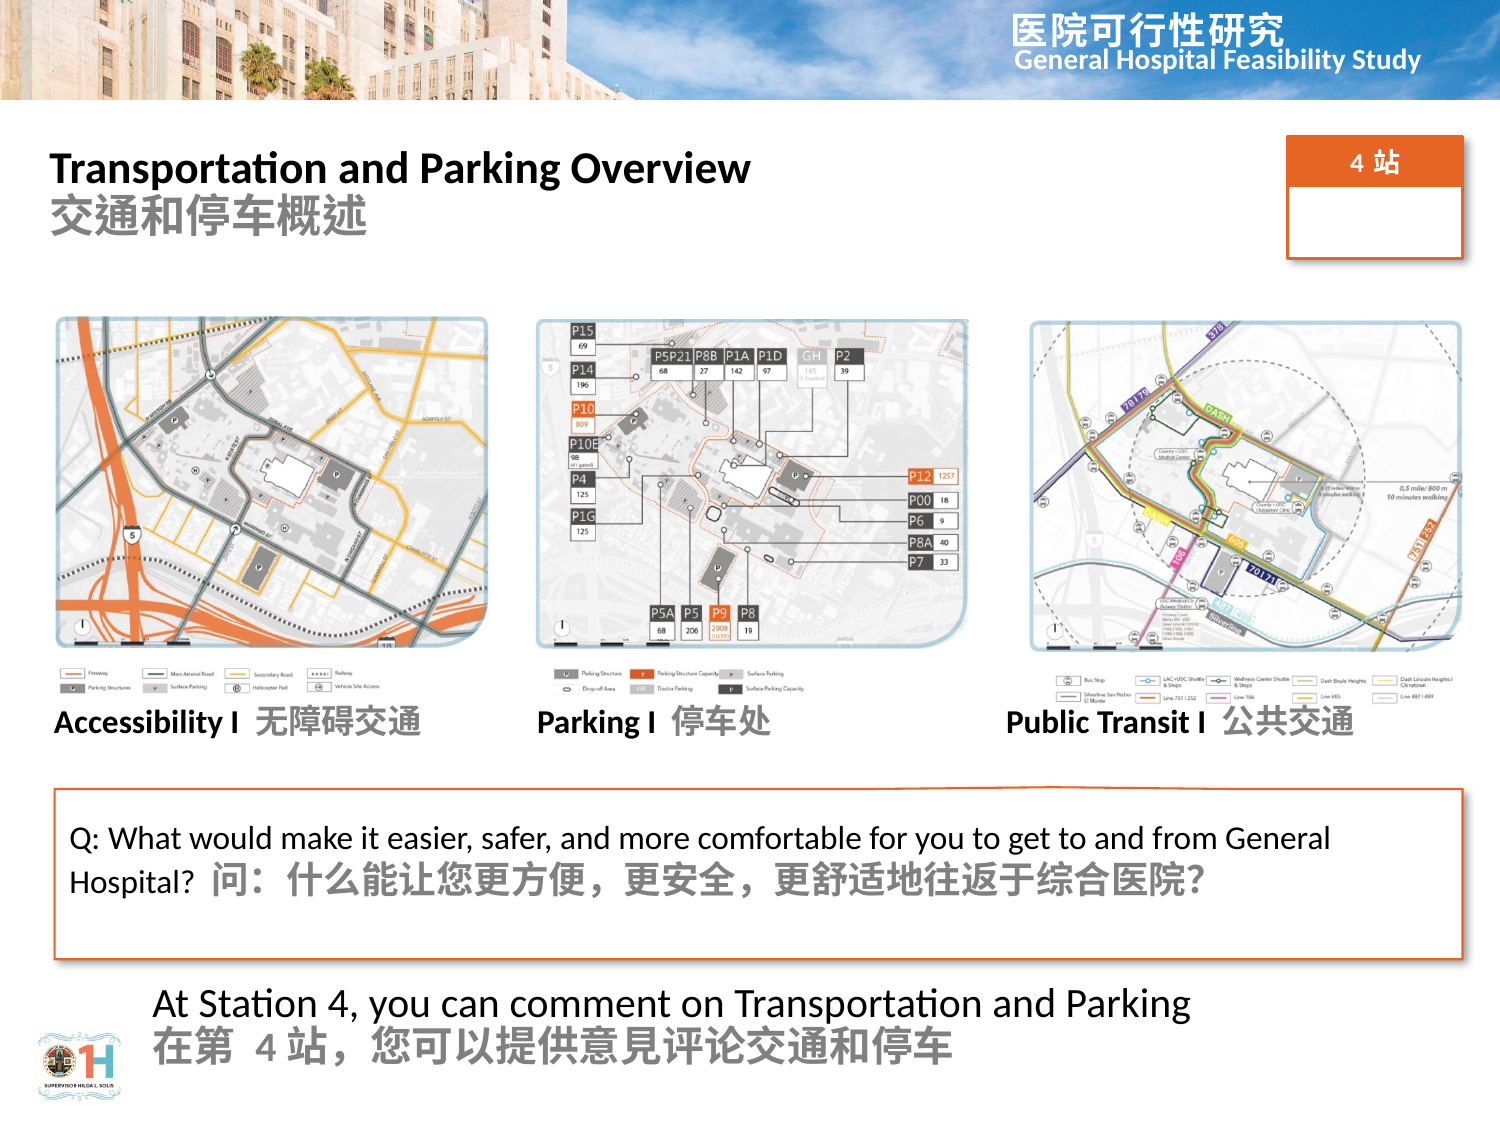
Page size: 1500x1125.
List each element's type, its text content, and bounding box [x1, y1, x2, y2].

text_box [511, 787, 521, 809]
picture [54, 312, 491, 725]
text_box [53, 846, 1464, 961]
picture [1029, 319, 1463, 729]
text_box At Station 4, you can comment on Transportation and Parking [137, 974, 1432, 1037]
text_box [1287, 136, 1463, 259]
text_box Public Transit I 公共交通 [990, 697, 1500, 846]
text_box Accessibility I 无障碍交通 [38, 697, 511, 846]
text_box Parking I 停车处 [521, 697, 990, 809]
picture [33, 1029, 125, 1101]
text_box Q: What would make it easier, safer, and more comfortable for you to get to and from General Hospital? 问：什么能让您更方便，更安全，更舒适地往返于综合医院？ [54, 809, 1463, 909]
text_box 在第 4站，您可以提供意見评论交通和停车 [137, 1037, 1432, 1080]
title Transportation and Parking Overview 交通和停车概述 [34, 137, 1396, 306]
picture [0, 0, 1500, 100]
picture [535, 319, 969, 729]
